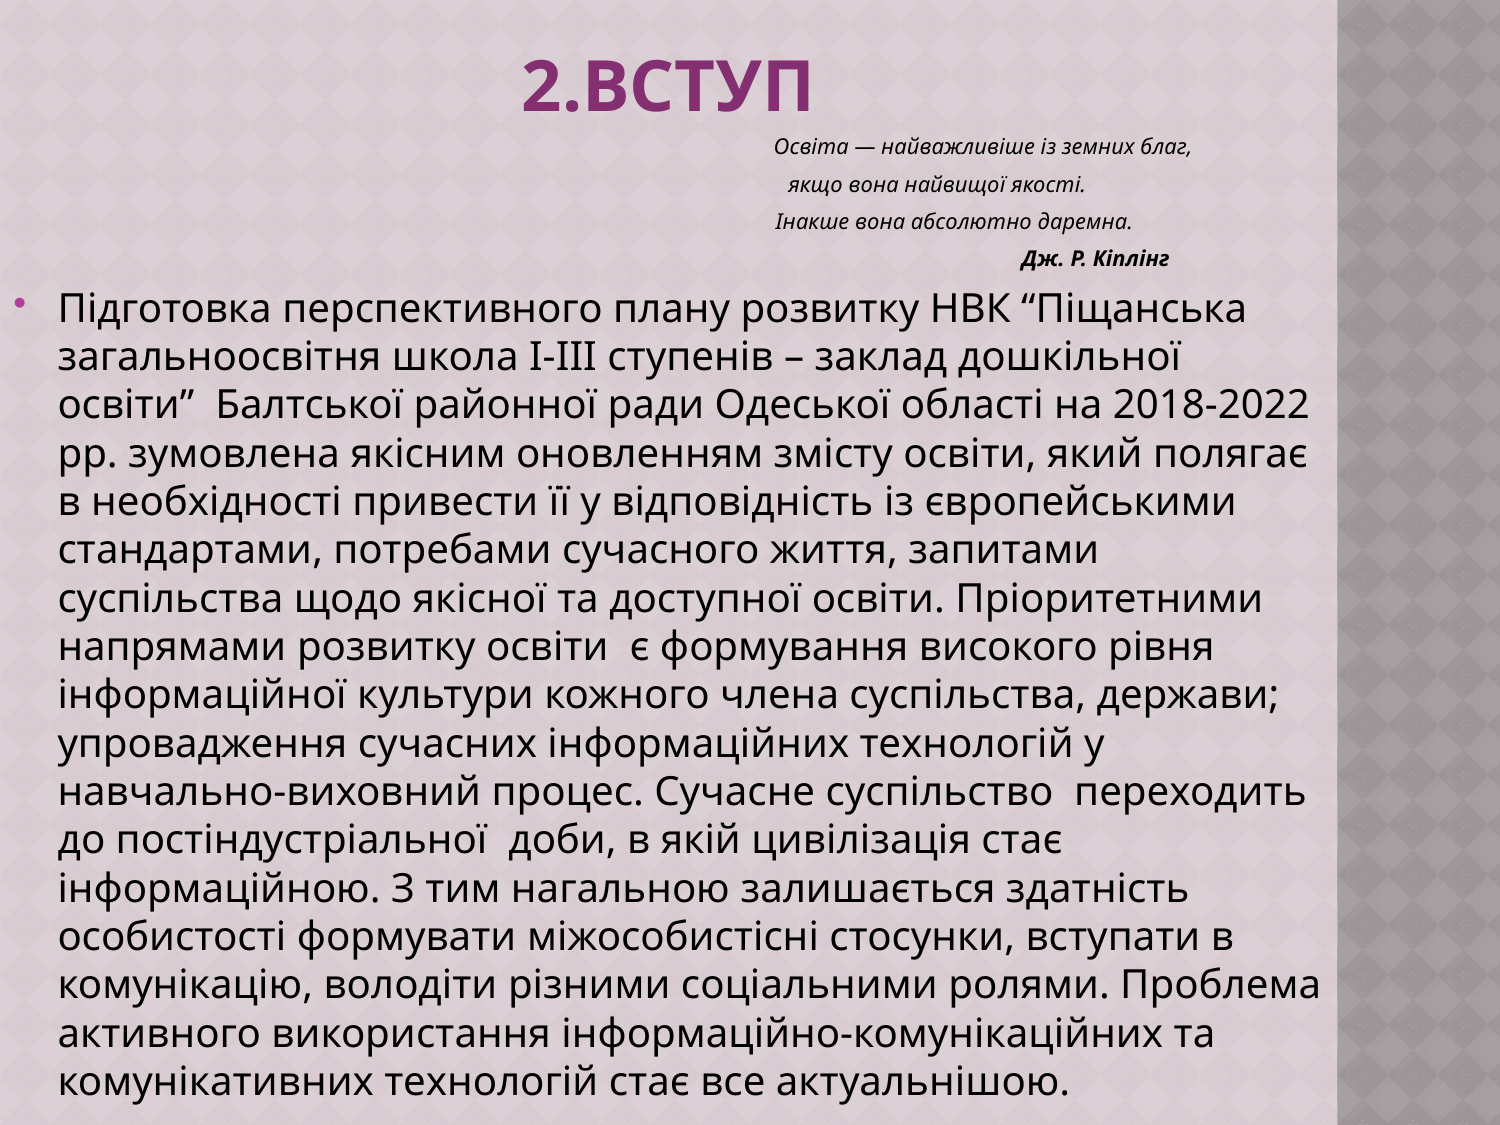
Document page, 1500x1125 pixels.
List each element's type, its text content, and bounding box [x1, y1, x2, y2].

list Освіта — найважливіше із земних благ, якщо вона найвищої якості. Інакше вона абсолютно даремна. Дж. Р. Кіплінг Підготовка перспективного плану розвитку НВК “Піщанська загальноосвітня школа І-ІІІ ступенів – заклад дошкільної освіти” Балтської районної ради Одеської області на 2018-2022 рр. зумовлена якісним оновленням змісту освіти, який полягає в необхідності привести її у відповідність із європейськими стандартами, потребами сучасного життя, запитами суспільства щодо якісної та доступної освіти. Пріоритетними напрямами розвитку освіти є формування високого рівня інформаційної культури кожного члена суспільства, держави; упровадження сучасних інформаційних технологій у навчально-виховний процес. Сучасне суспільство переходить до постіндустріальної доби, в якій цивілізація стає інформаційною. З тим нагальною залишається здатність особистості формувати міжособистісні стосунки, вступати в комунікацію, володіти різними соціальними ролями. Проблема активного використання інформаційно-комунікаційних та комунікативних технологій стає все актуальнішою. [0, 125, 1341, 1125]
title 2.Вступ [75, 0, 1263, 125]
